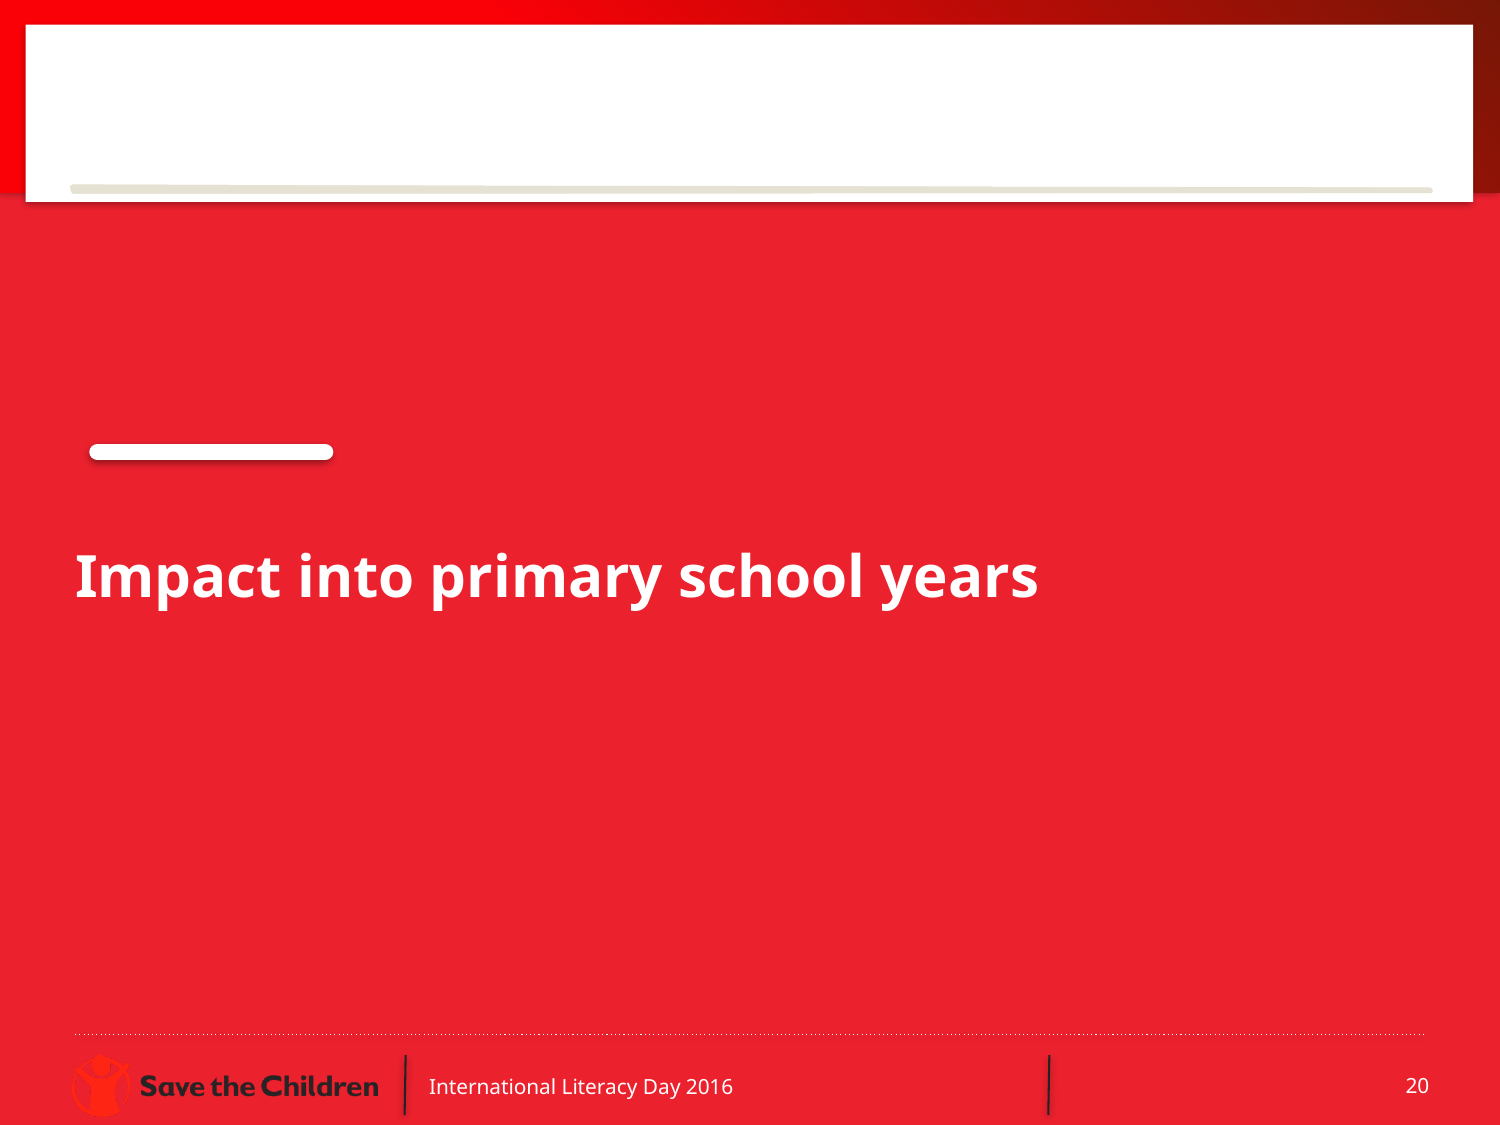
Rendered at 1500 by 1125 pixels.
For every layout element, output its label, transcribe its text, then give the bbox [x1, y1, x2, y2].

list Impact into primary school years [75, 539, 1425, 672]
slide_number 20 [1317, 1056, 1445, 1117]
footer International Literacy Day 2016 [414, 1056, 1042, 1117]
picture [69, 184, 1433, 194]
picture [71, 1054, 378, 1117]
